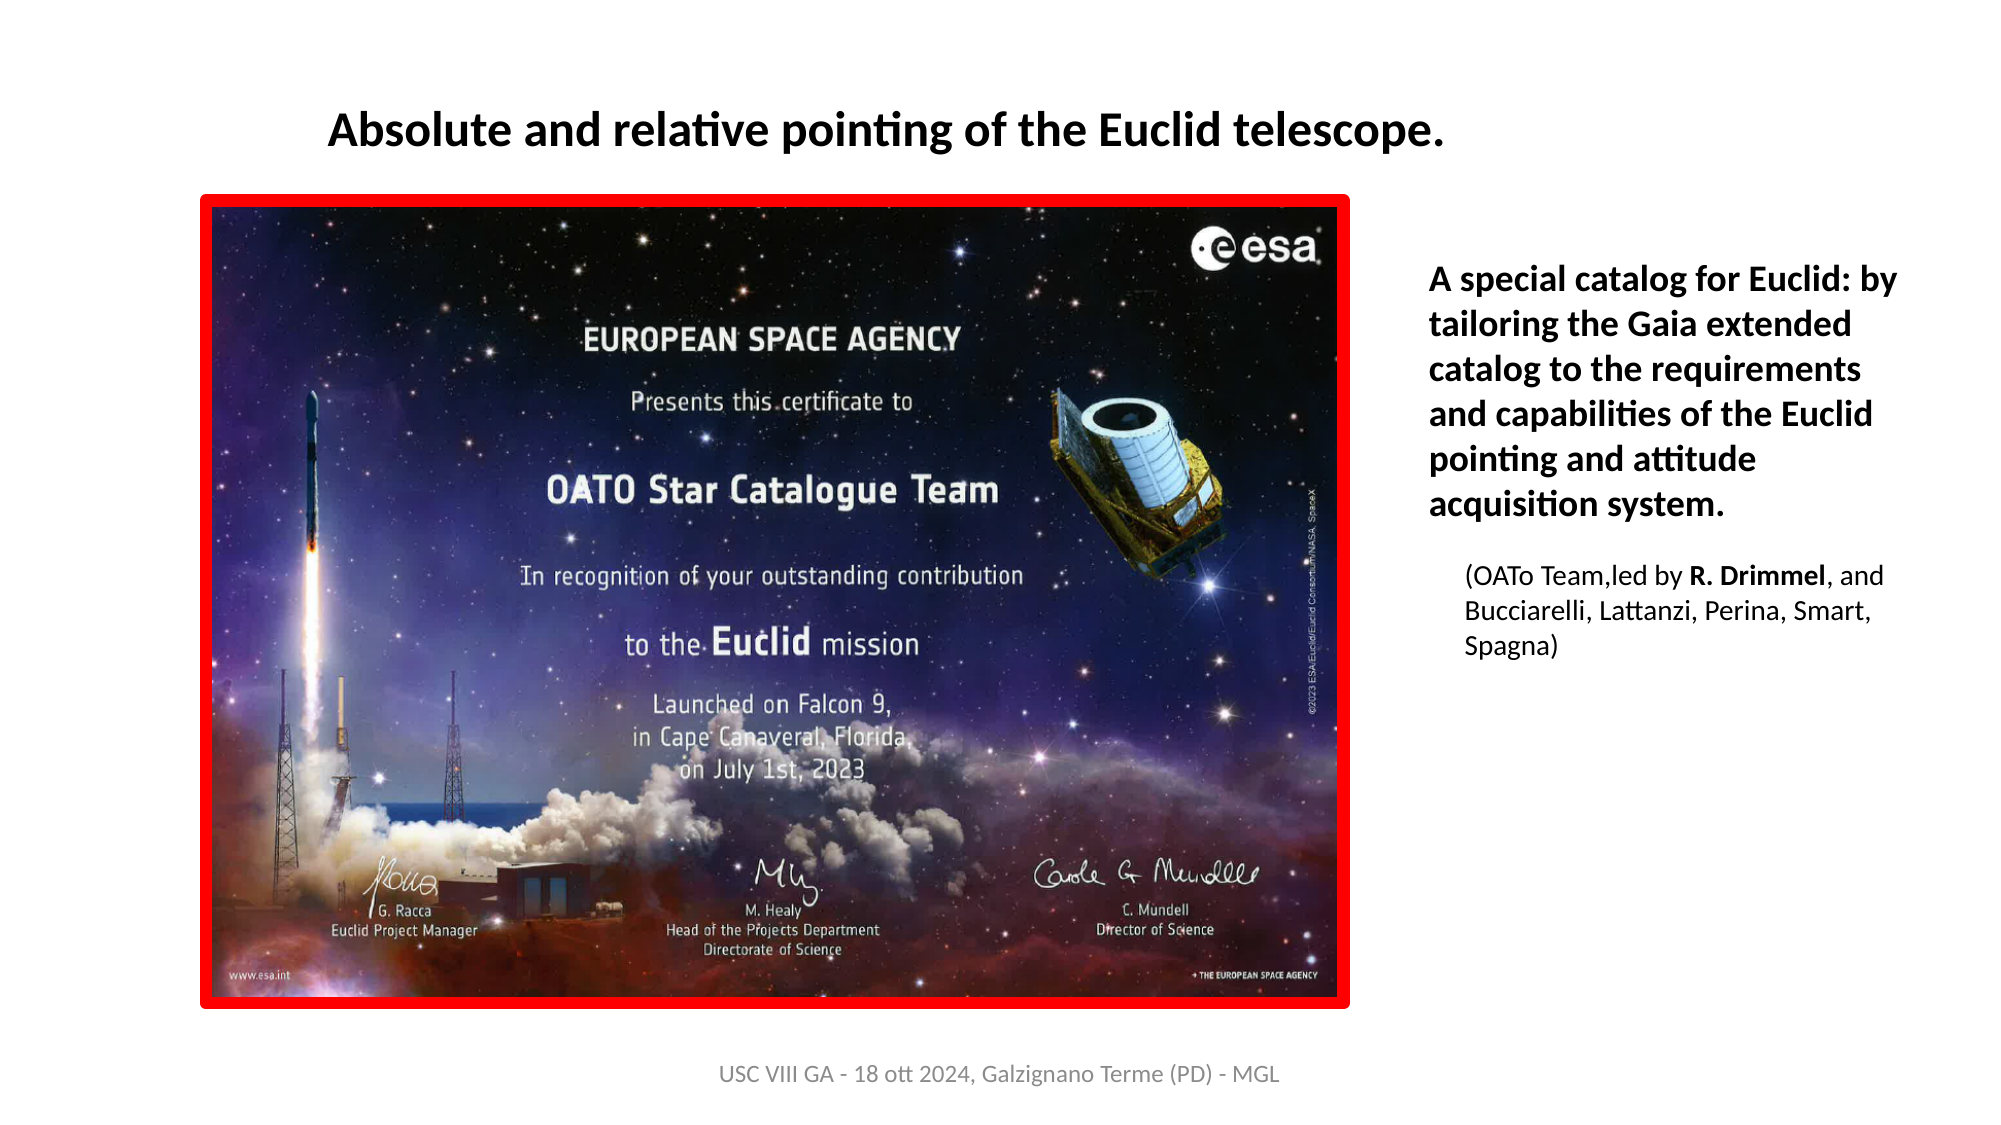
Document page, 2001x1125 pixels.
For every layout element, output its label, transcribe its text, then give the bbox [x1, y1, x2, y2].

footer USC VIII GA - 18 ott 2024, Galzignano Terme (PD) - MGL [662, 1042, 1338, 1103]
text_box Absolute and relative pointing of the Euclid telescope. [312, 88, 1532, 164]
text_box (OATo Team,led by R. Drimmel, and Bucciarelli, Lattanzi, Perina, Smart, Spagna) [1449, 548, 1943, 669]
text_box A special catalog for Euclid: by tailoring the Gaia extended catalog to the requirements and capabilities of the Euclid pointing and attitude acquisition system. [1414, 246, 1943, 532]
picture [212, 206, 1338, 997]
